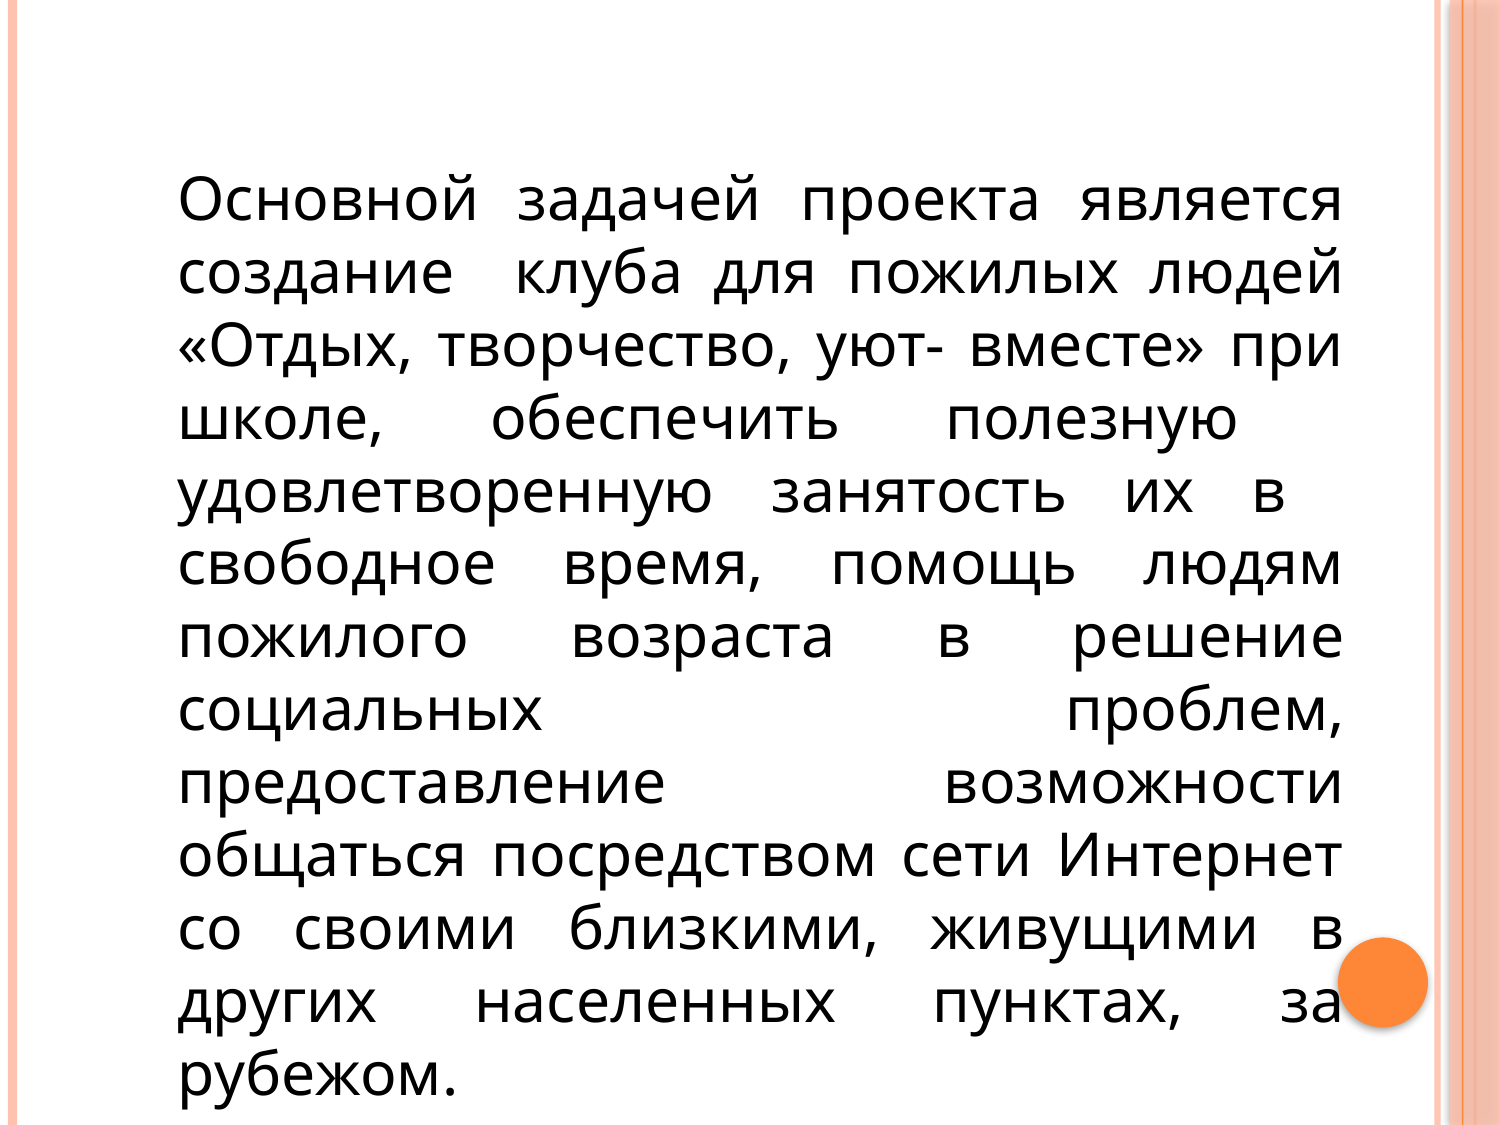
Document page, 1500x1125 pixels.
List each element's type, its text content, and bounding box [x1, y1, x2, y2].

list Основной задачей проекта является создание клуба для пожилых людей «Отдых, творчество, уют- вместе» при школе, обеспечить полезную удовлетворенную занятость их в свободное время, помощь людям пожилого возраста в решение социальных проблем, предоставление возможности общаться посредством сети Интернет со своими близкими, живущими в других населенных пунктах, за рубежом. [70, 152, 1360, 1125]
